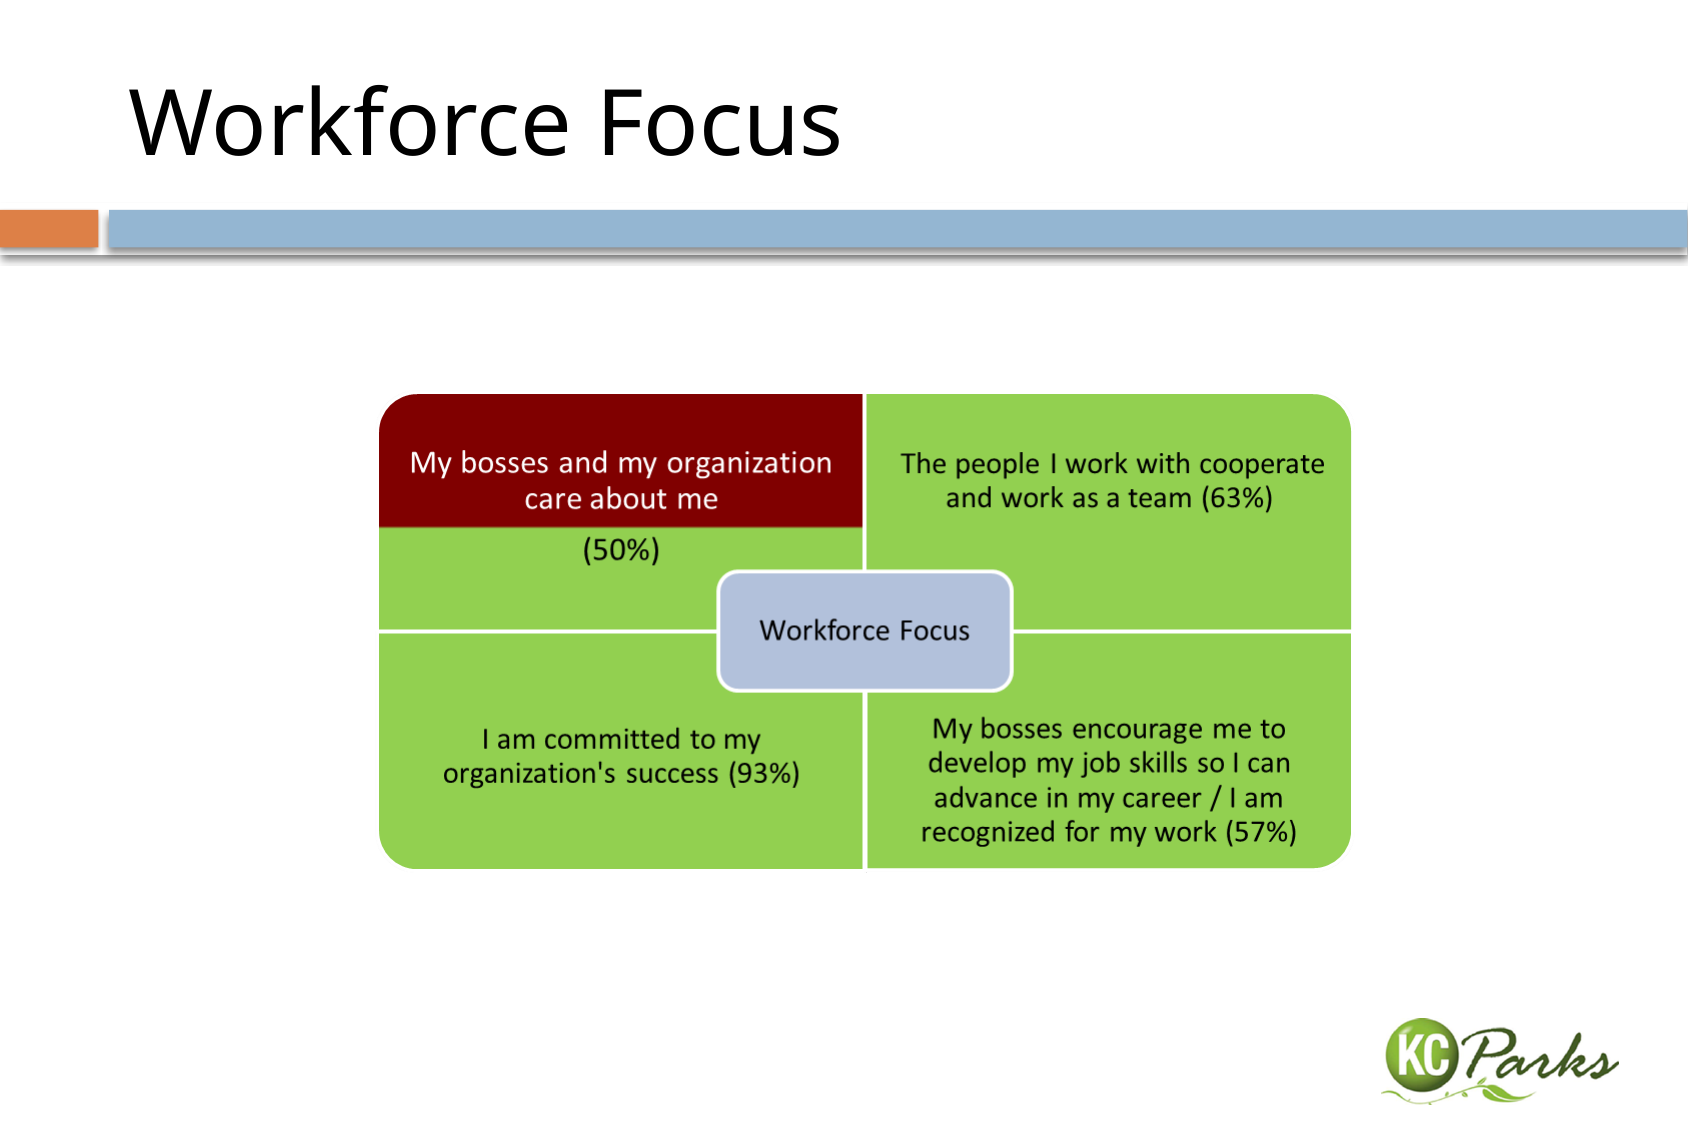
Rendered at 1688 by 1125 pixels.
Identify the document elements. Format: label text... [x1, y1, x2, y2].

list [375, 389, 1356, 873]
title Workforce Focus [113, 37, 1618, 200]
picture [1381, 1018, 1619, 1105]
